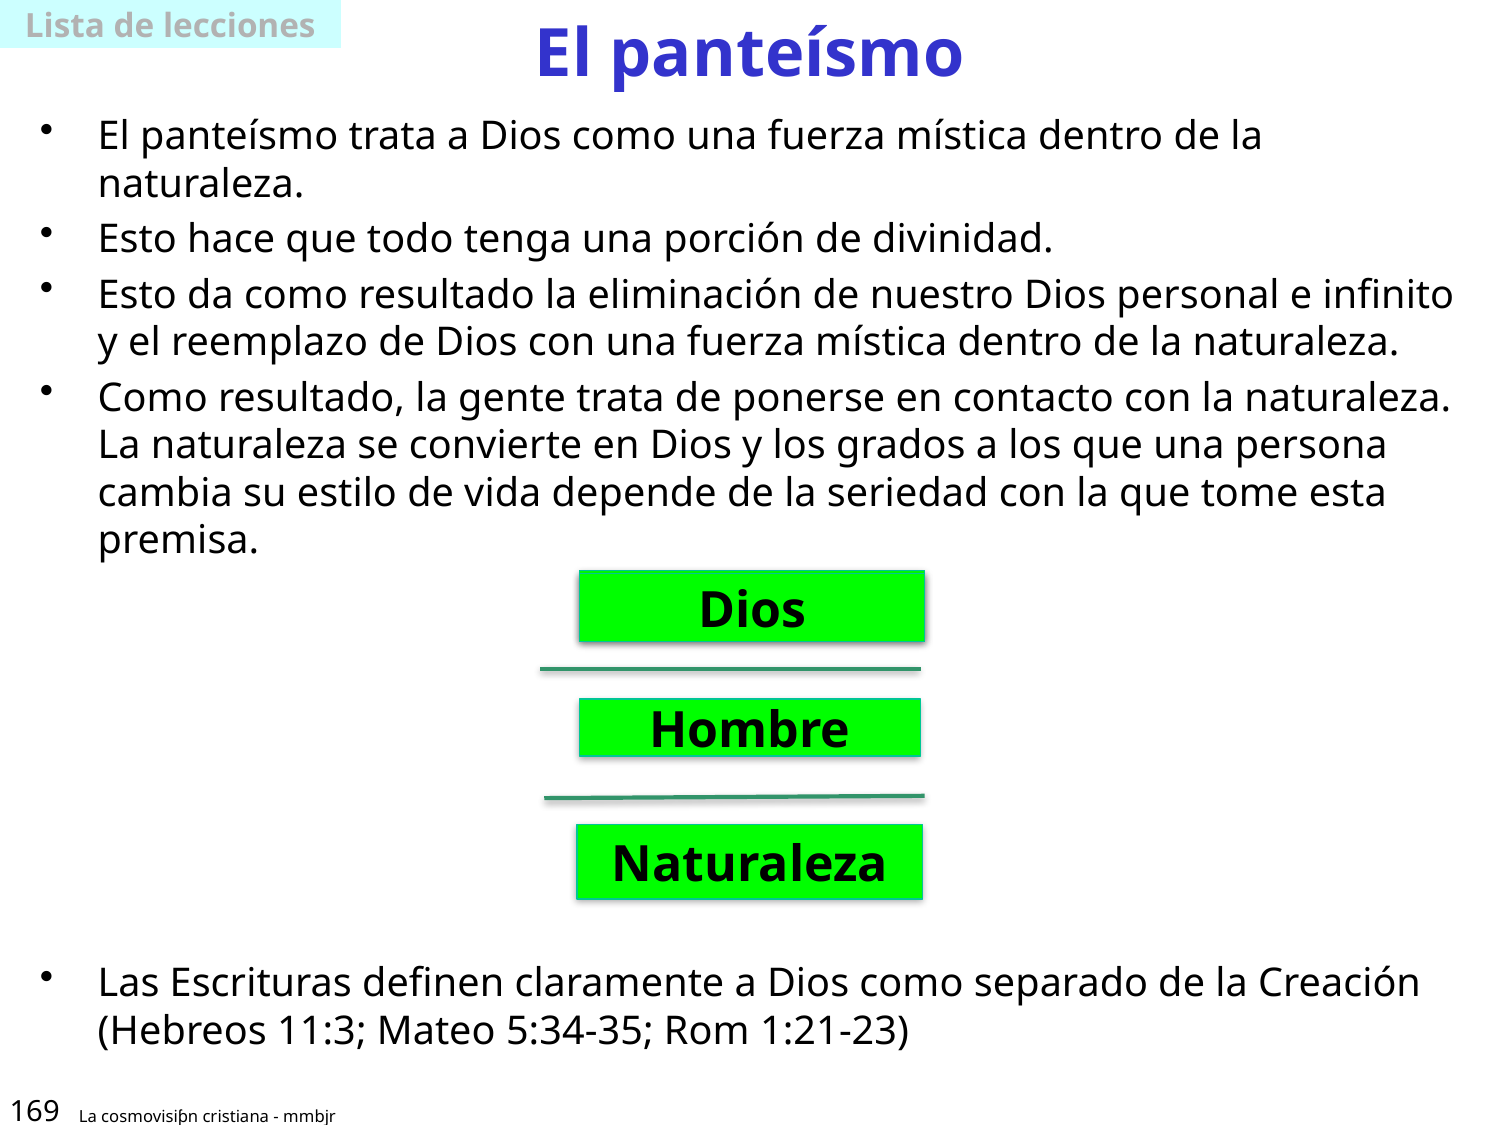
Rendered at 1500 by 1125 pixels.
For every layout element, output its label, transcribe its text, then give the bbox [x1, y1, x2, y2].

list El panteísmo trata a Dios como una fuerza mística dentro de la naturaleza. Esto hace que todo tenga una porción de divinidad. Esto da como resultado la eliminación de nuestro Dios personal e infinito y el reemplazo de Dios con una fuerza mística dentro de la naturaleza. Como resultado, la gente trata de ponerse en contacto con la naturaleza. La naturaleza se convierte en Dios y los grados a los que una persona cambia su estilo de vida depende de la seriedad con la que tome esta premisa. Las Escrituras definen claramente a Dios como separado de la Creación (Hebreos 11:3; Mateo 5:34-35; Rom 1:21-23) [24, 102, 1475, 1078]
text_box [543, 795, 925, 799]
text_box Hombre [579, 698, 921, 757]
text_box Naturaleza [576, 824, 923, 900]
slide_number La cosmovisiƥn cristiana - mmbjr [307, 1097, 477, 1125]
text_box Dios [579, 573, 925, 642]
text_box Lista de lecciones [0, 0, 342, 49]
slide_number 169 [0, 1084, 307, 1125]
title El panteísmo [112, 0, 1388, 100]
